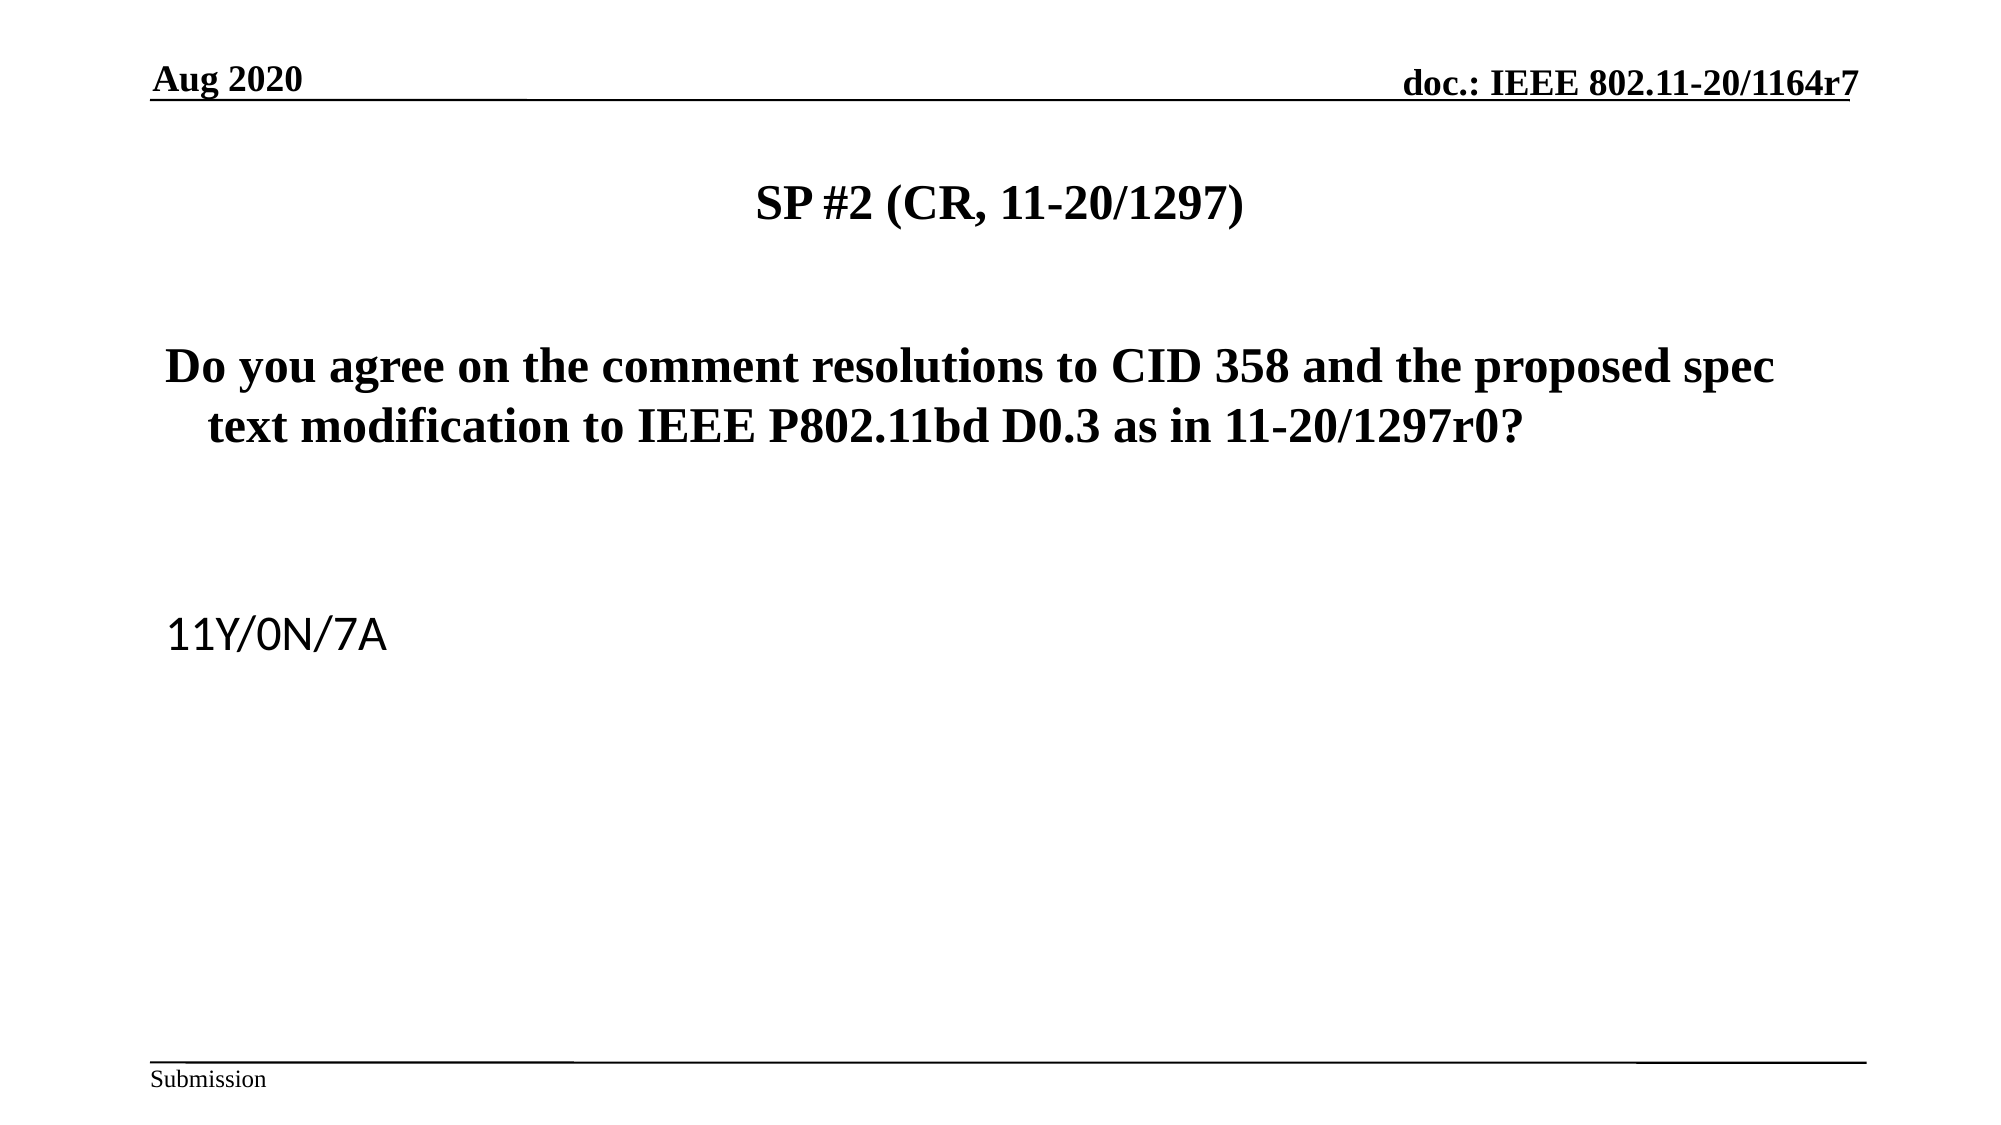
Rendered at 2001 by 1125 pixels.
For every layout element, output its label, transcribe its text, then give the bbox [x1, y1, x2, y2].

list Do you agree on the comment resolutions to CID 358 and the proposed spec text modification to IEEE P802.11bd D0.3 as in 11-20/1297r0? 11Y/0N/7A [149, 324, 1850, 1000]
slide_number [152, 54, 563, 100]
title SP #2 (CR, 11-20/1297) [149, 112, 1850, 288]
